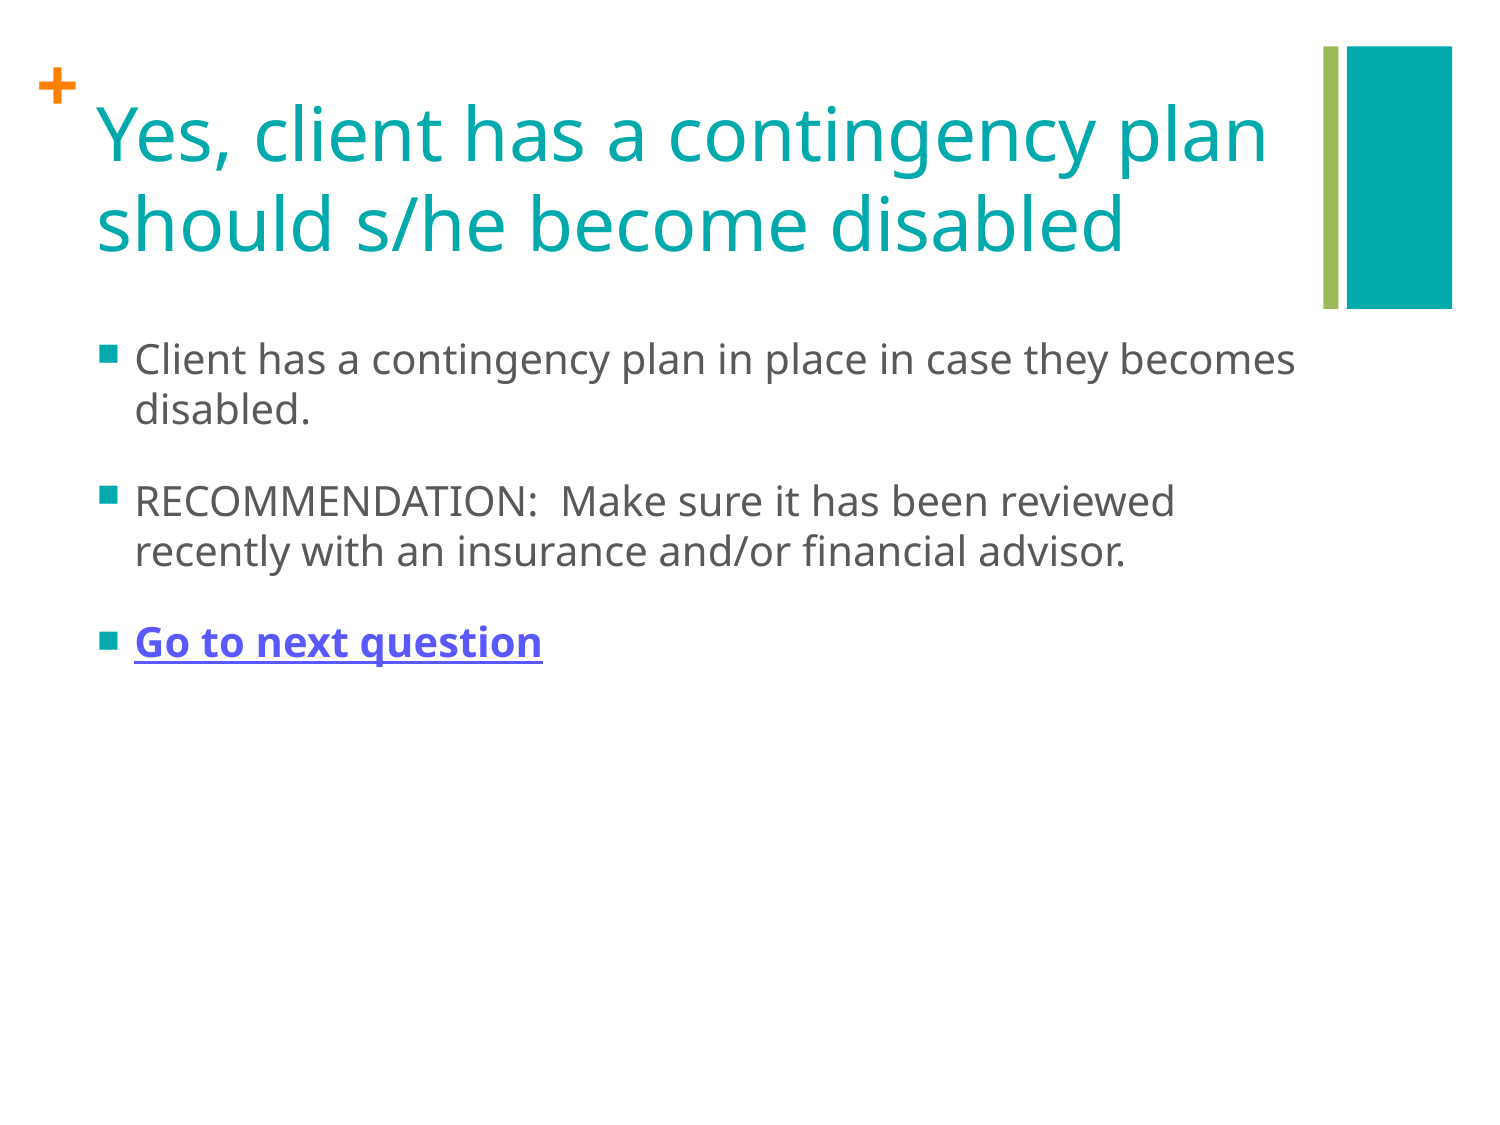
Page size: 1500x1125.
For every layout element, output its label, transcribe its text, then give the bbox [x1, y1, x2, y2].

title Yes, client has a contingency plan should s/he become disabled [81, 79, 1322, 263]
list Client has a contingency plan in place in case they becomes disabled. RECOMMENDATION: Make sure it has been reviewed recently with an insurance and/or financial advisor. Go to next question [81, 324, 1322, 1005]
